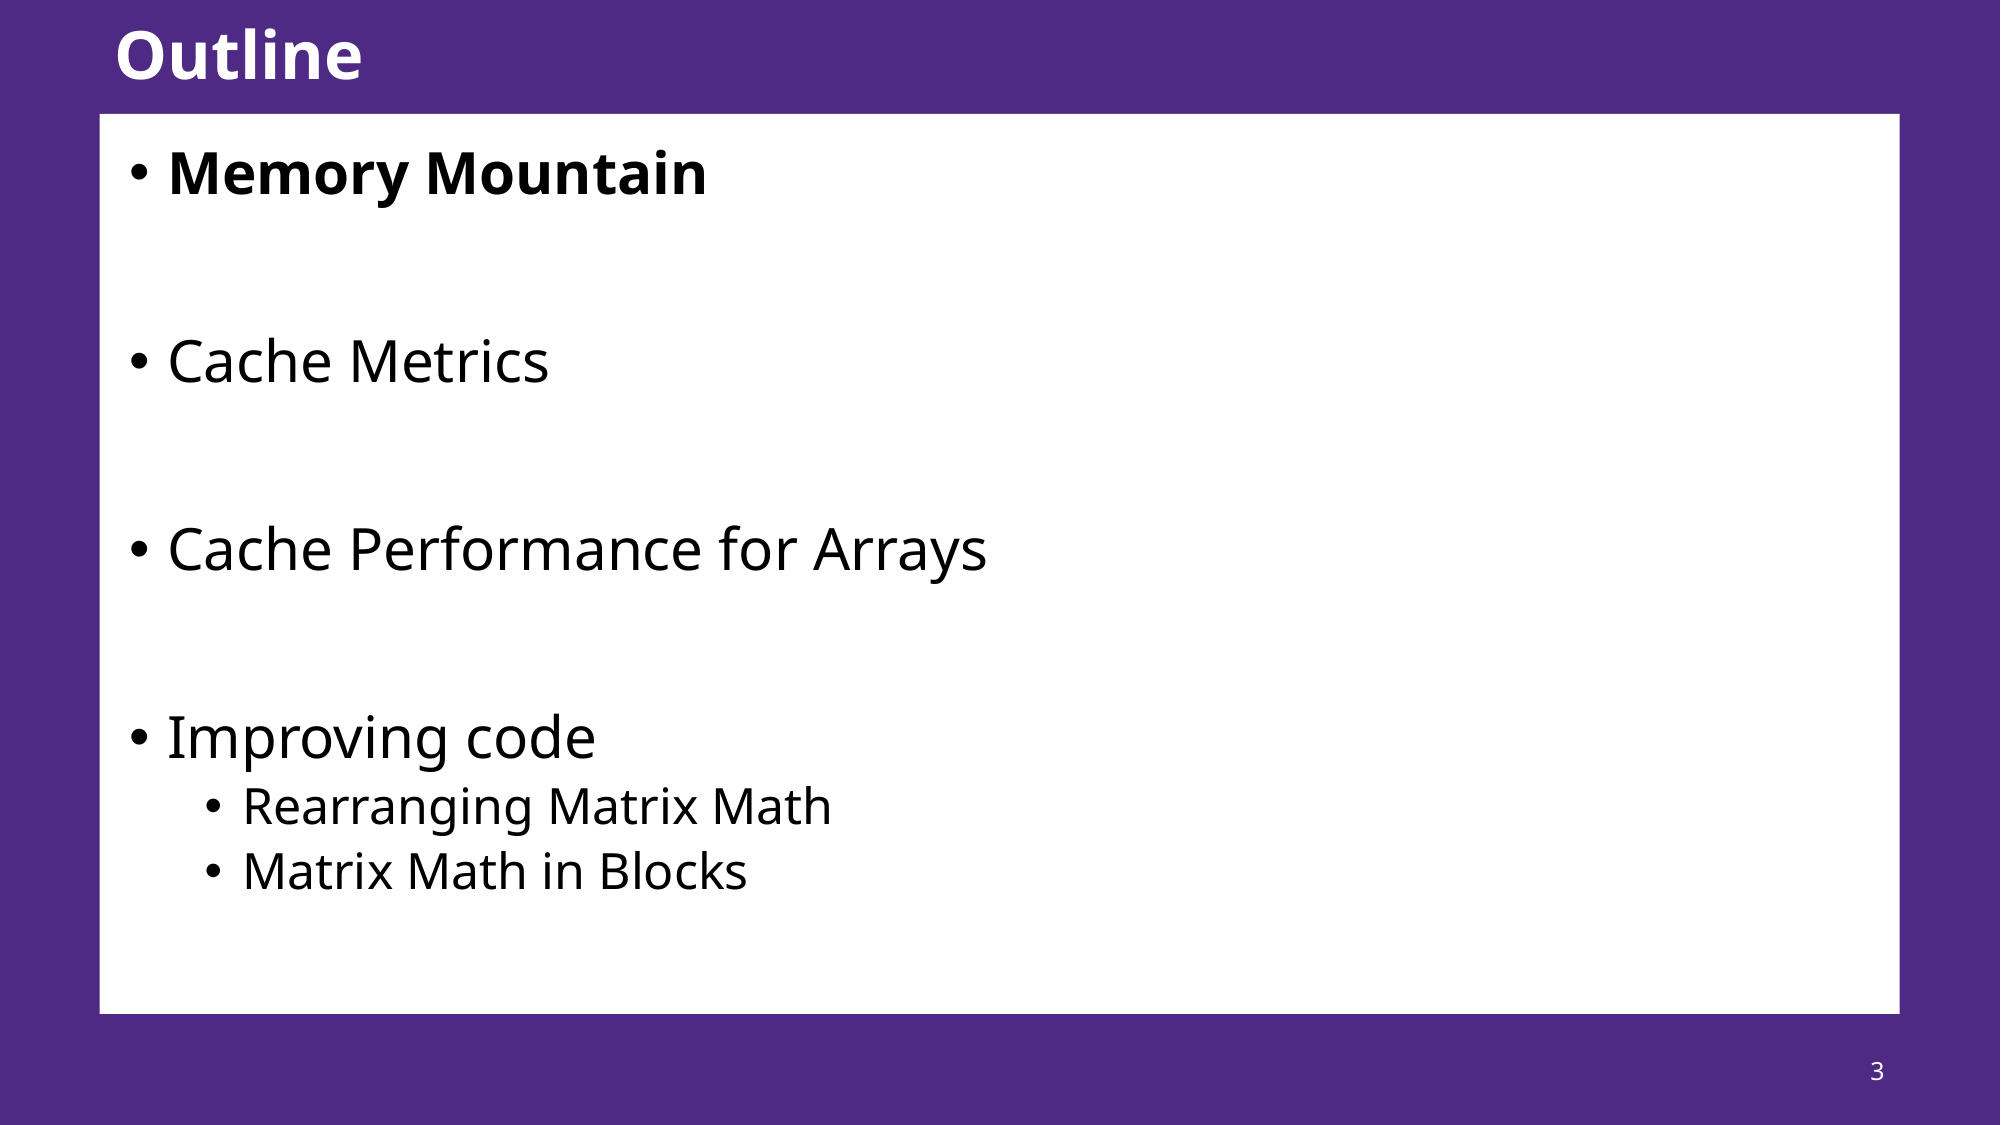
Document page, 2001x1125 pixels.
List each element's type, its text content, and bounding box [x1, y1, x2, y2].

slide_number 3 [1749, 1042, 1900, 1103]
title Outline [99, 1, 1900, 114]
list Memory Mountain Cache Metrics Cache Performance for Arrays Improving code Rearranging Matrix Math Matrix Math in Blocks [99, 114, 1900, 1014]
